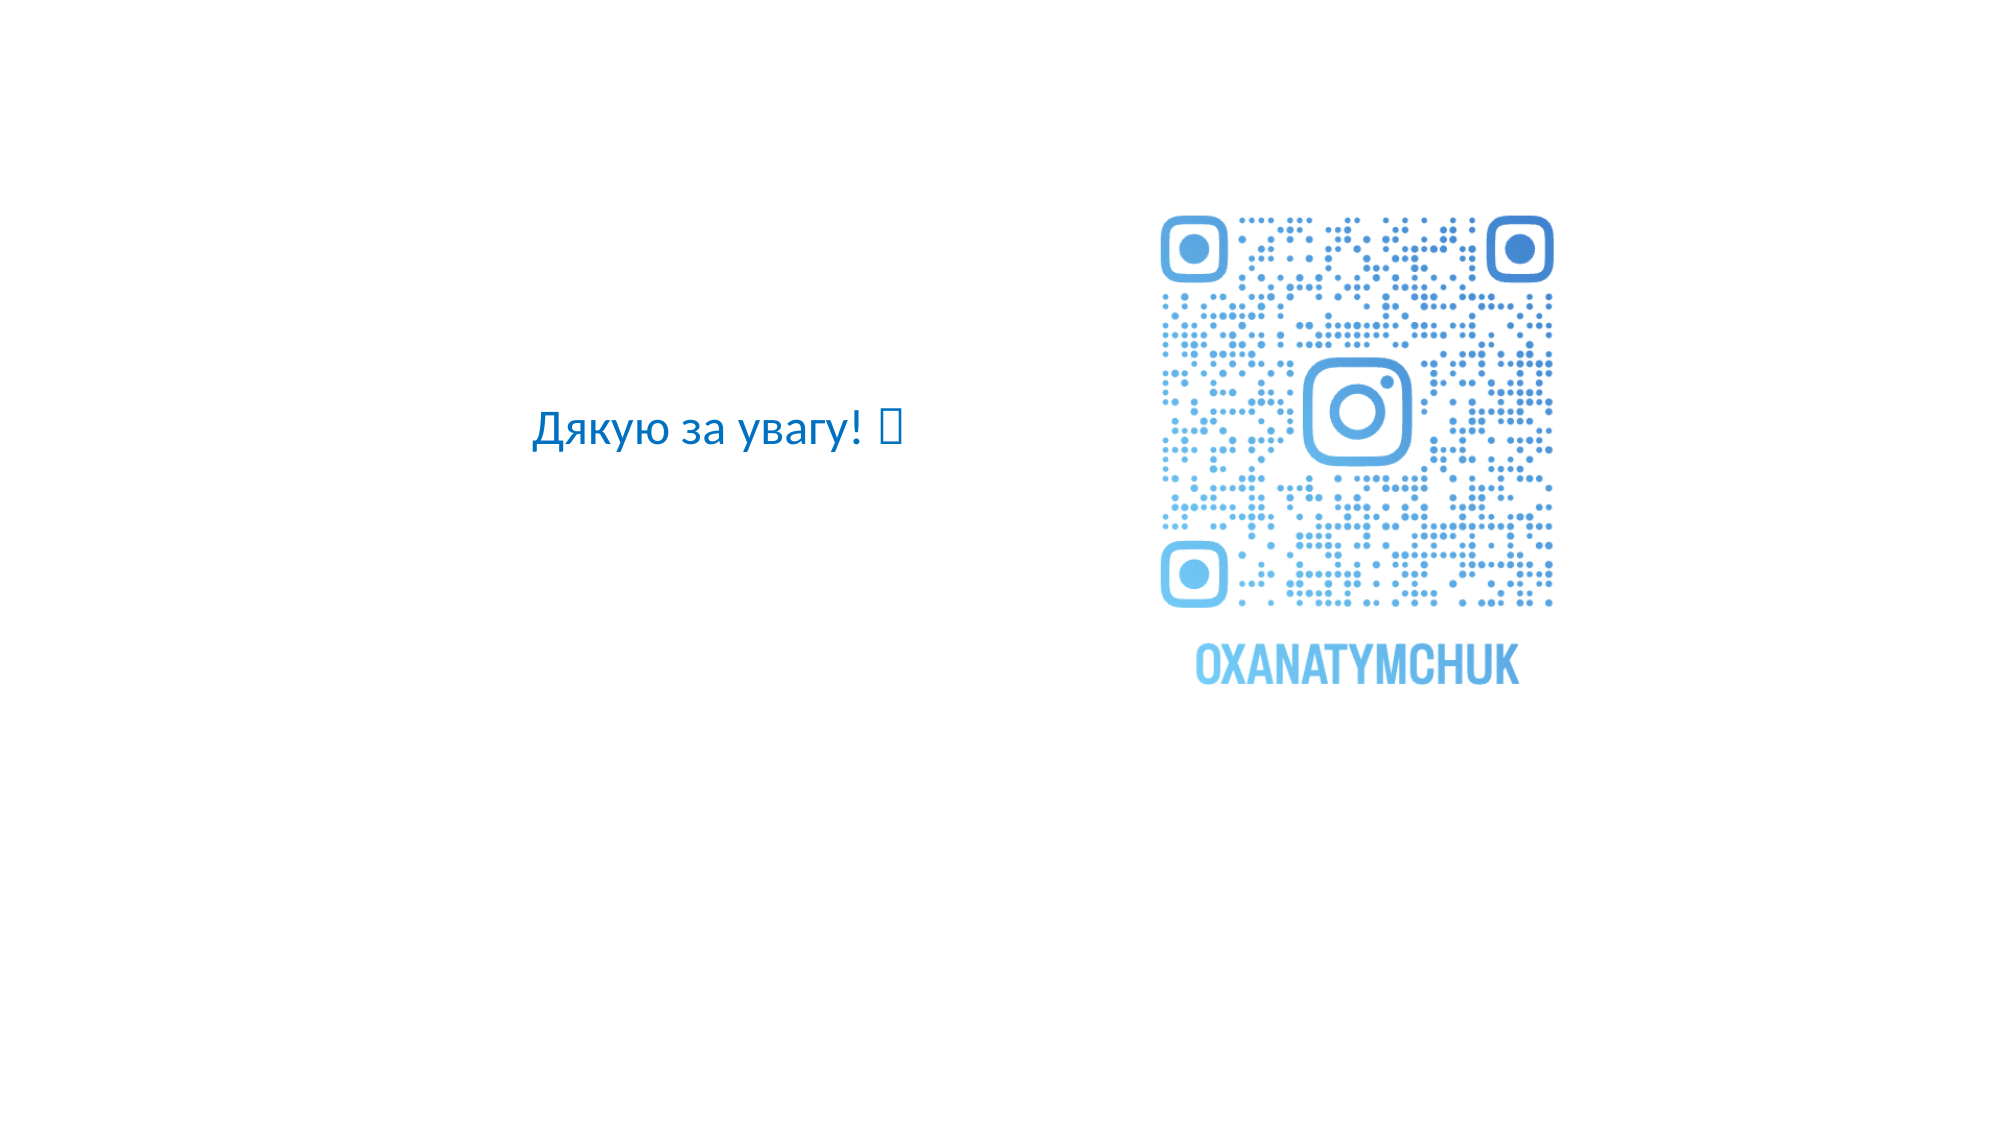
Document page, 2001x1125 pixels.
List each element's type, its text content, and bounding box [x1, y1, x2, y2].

text_box Дякую за увагу!  [517, 387, 948, 463]
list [1119, 176, 1585, 710]
